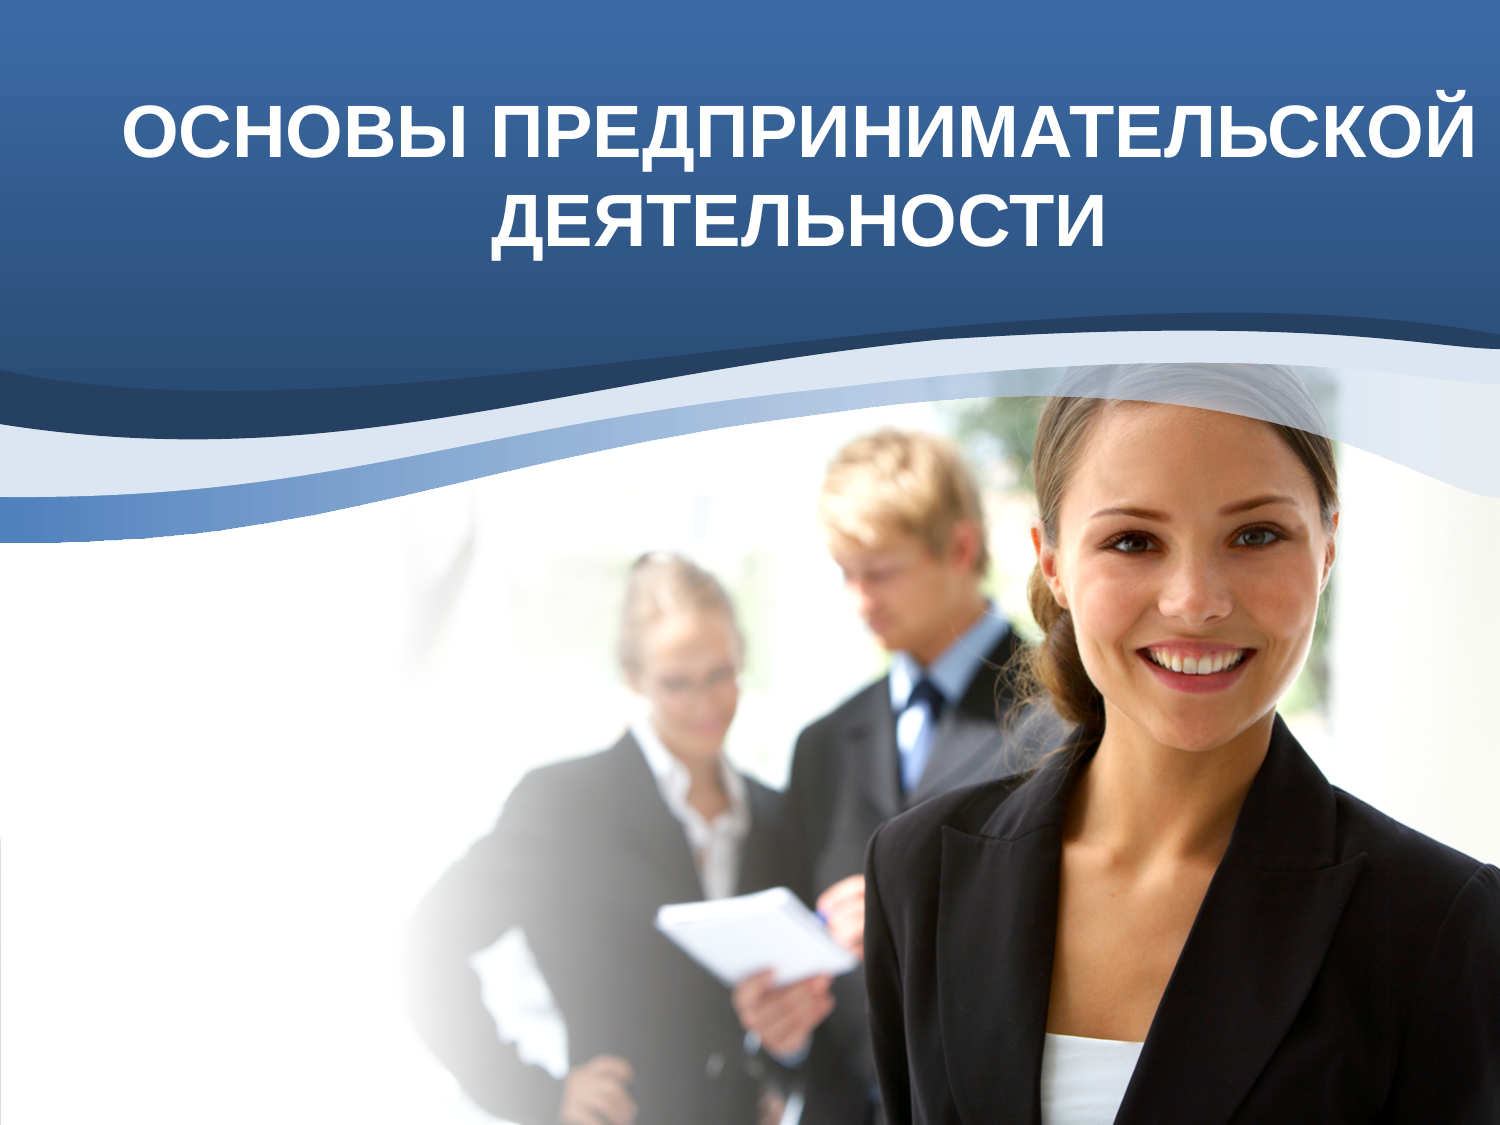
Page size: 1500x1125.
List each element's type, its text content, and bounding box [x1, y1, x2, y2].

title Основы предпринимательской деятельности [93, 54, 1500, 291]
picture [0, 396, 1500, 1125]
